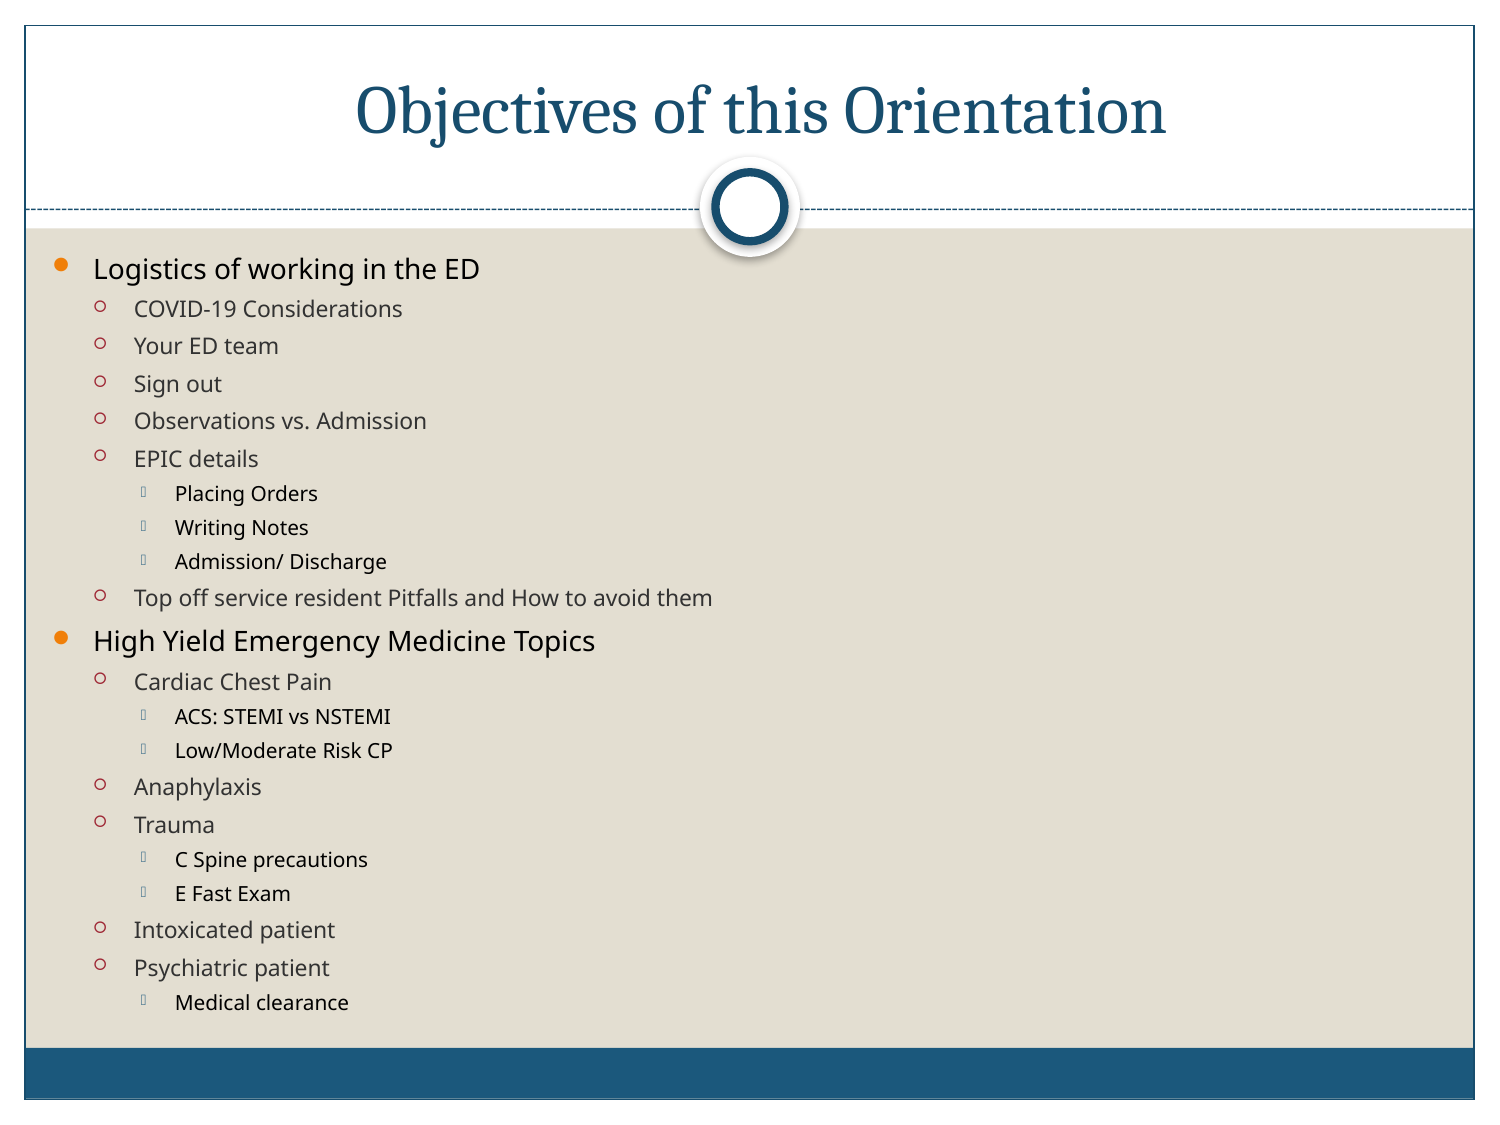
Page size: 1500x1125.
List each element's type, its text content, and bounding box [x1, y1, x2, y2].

title Objectives of this Orientation [125, 50, 1400, 237]
list Logistics of working in the ED COVID-19 Considerations Your ED team Sign out Observations vs. Admission EPIC details Placing Orders Writing Notes Admission/ Discharge Top off service resident Pitfalls and How to avoid them High Yield Emergency Medicine Topics Cardiac Chest Pain ACS: STEMI vs NSTEMI Low/Moderate Risk CP Anaphylaxis Trauma C Spine precautions E Fast Exam Intoxicated patient Psychiatric patient Medical clearance [37, 237, 1438, 1038]
